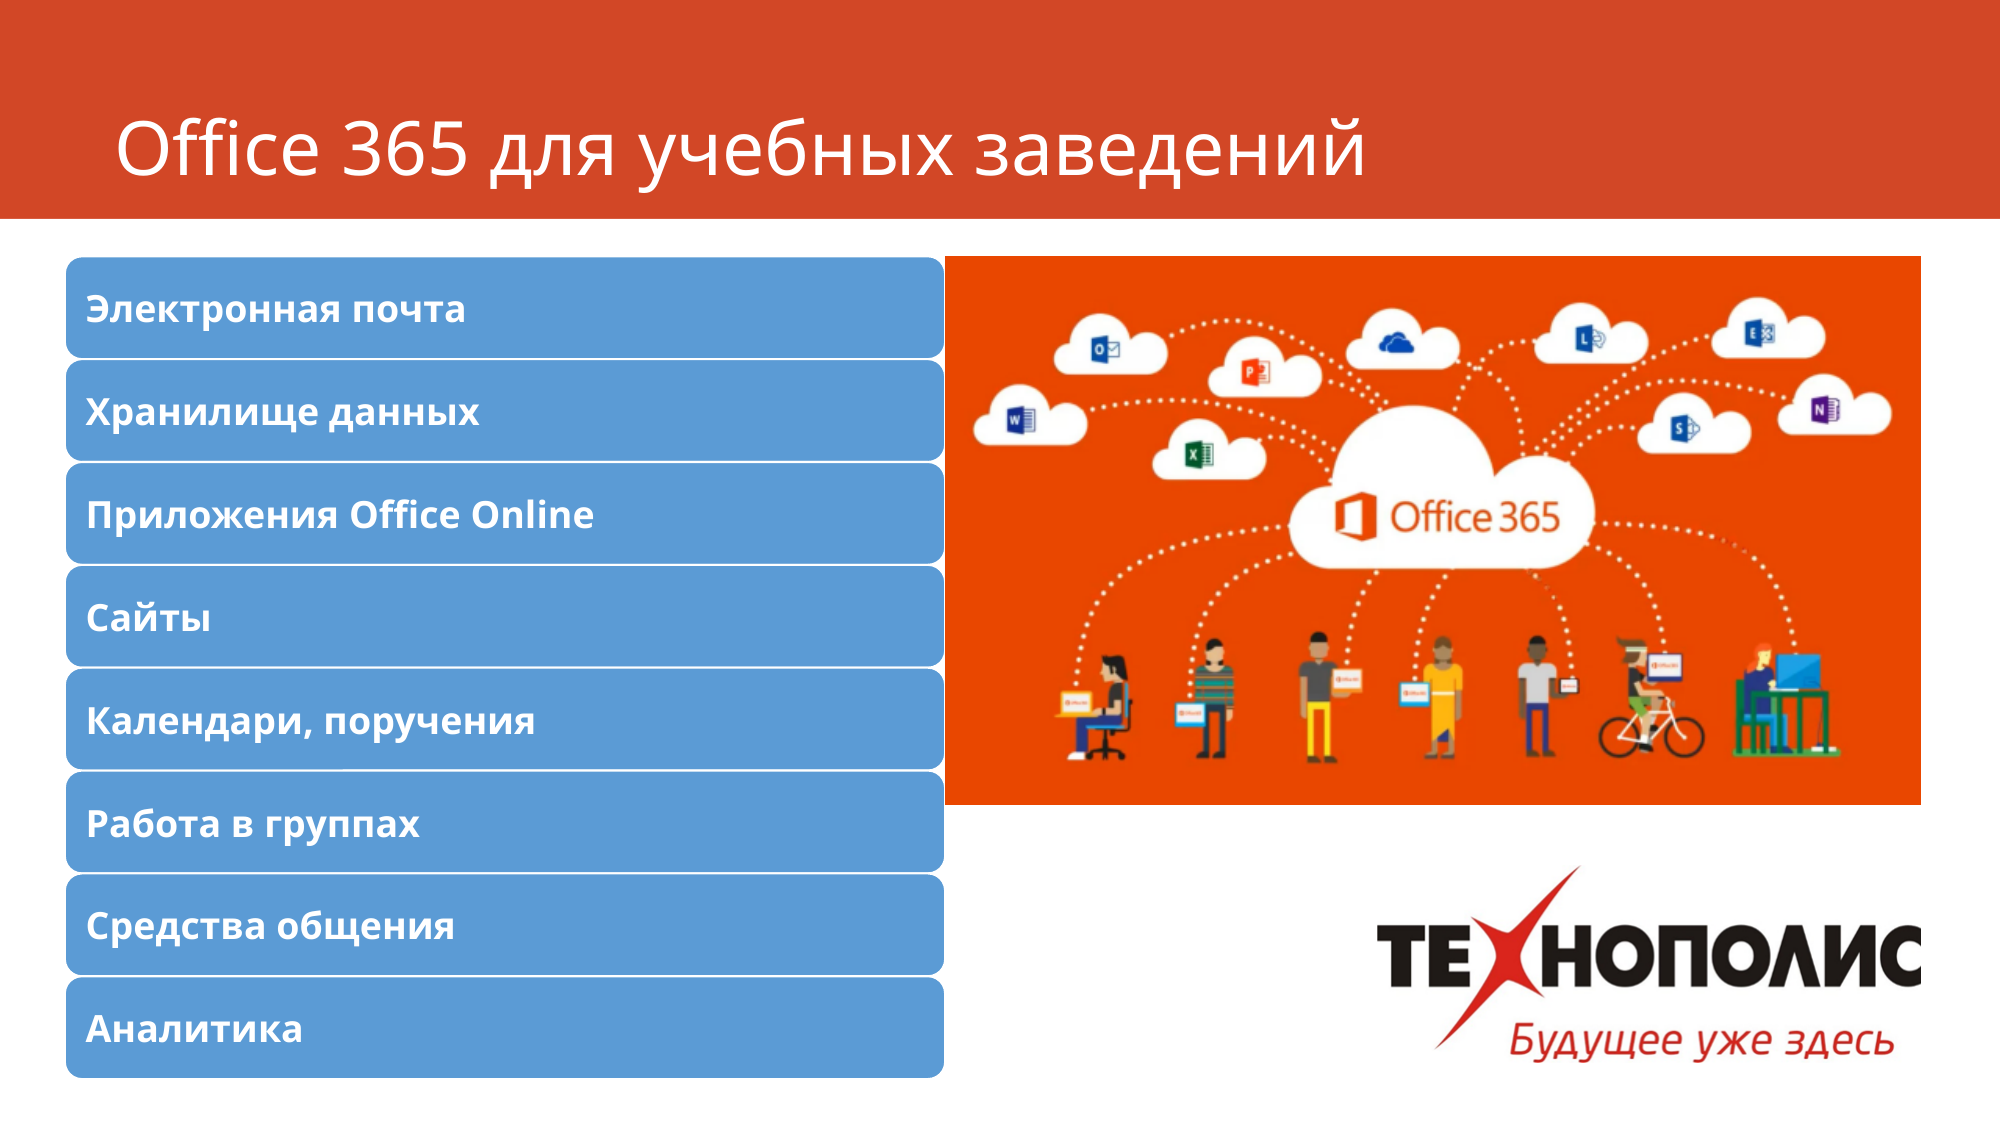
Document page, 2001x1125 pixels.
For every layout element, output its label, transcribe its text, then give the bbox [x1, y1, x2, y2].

picture [1377, 865, 1921, 1063]
title Office 365 для учебных заведений [99, 20, 1863, 199]
picture [945, 256, 1921, 805]
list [64, 256, 946, 1080]
